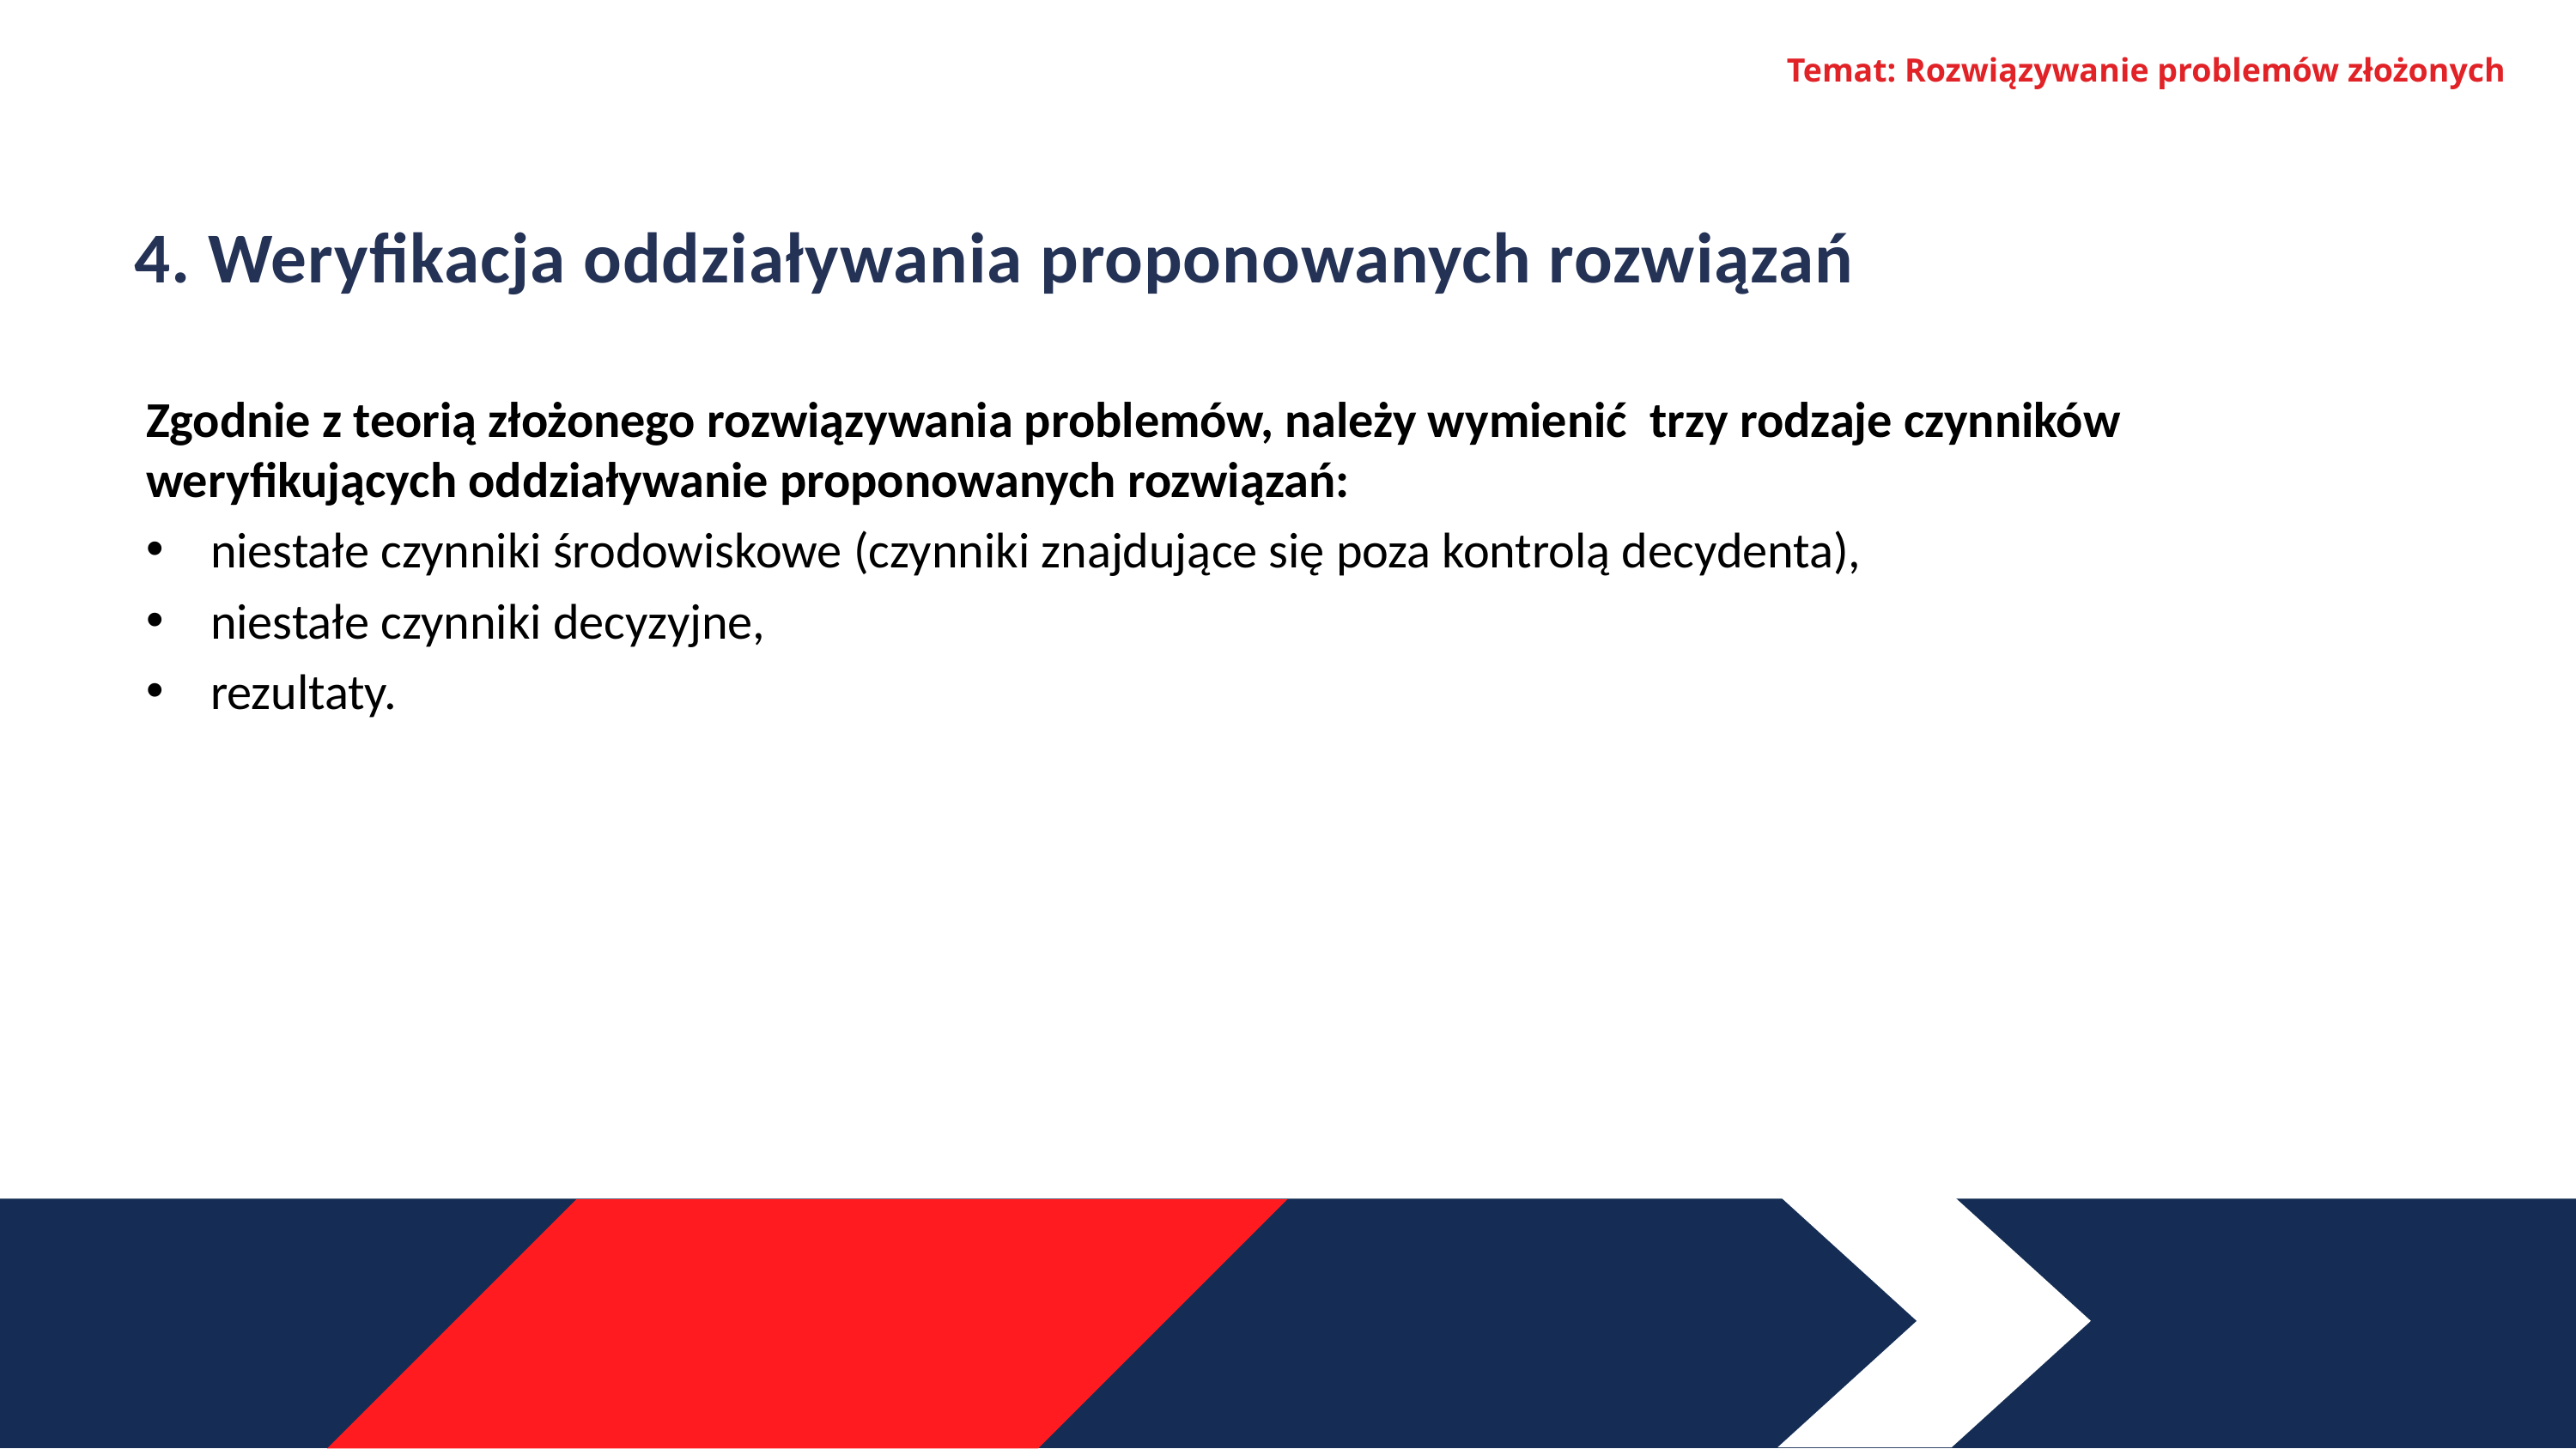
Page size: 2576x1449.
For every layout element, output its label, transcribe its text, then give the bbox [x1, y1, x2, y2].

text_box 4. Weryfikacja oddziaływania proponowanych rozwiązań [131, 209, 2501, 398]
text_box Temat: Rozwiązywanie problemów złożonych [1158, 47, 2515, 88]
text_box Zgodnie z teorią złożonego rozwiązywania problemów, należy wymienić trzy rodzaje czynników weryfikujących oddziaływanie proponowanych rozwiązań: niestałe czynniki środowiskowe (czynniki znajdujące się poza kontrolą decydenta), niestałe czynniki decyzyjne, rezultaty. [133, 380, 2330, 726]
